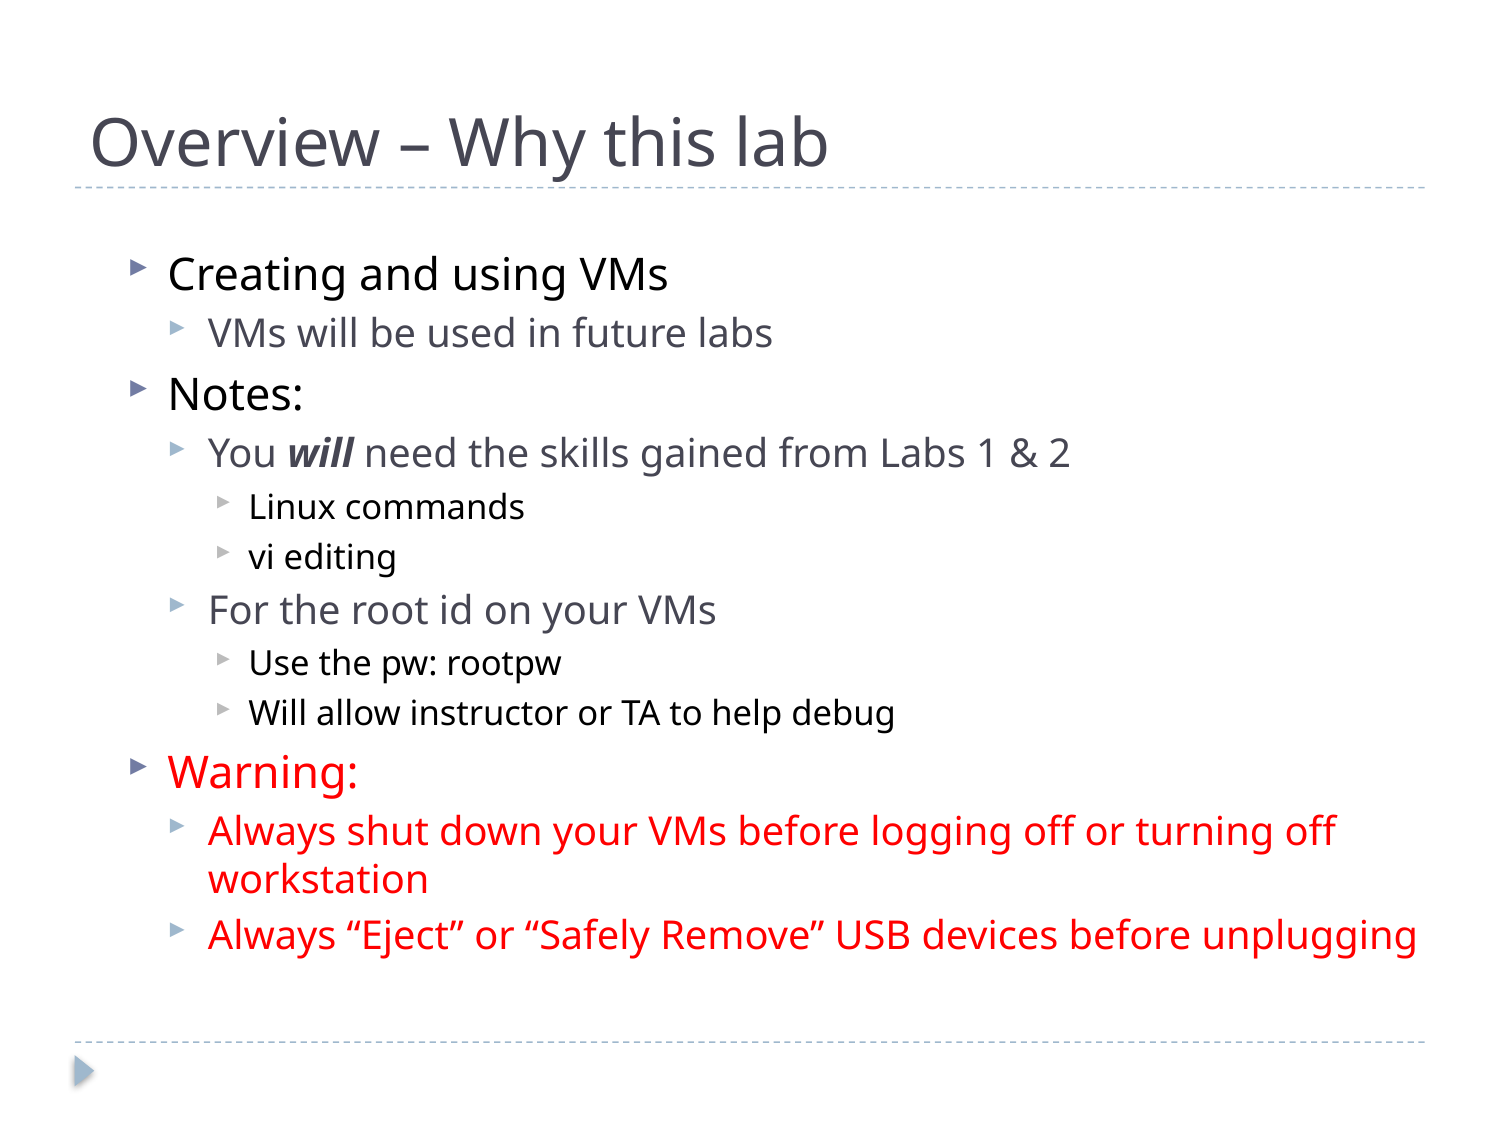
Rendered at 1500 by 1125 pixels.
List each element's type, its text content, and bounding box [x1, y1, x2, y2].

title Overview – Why this lab [75, 24, 1425, 188]
list Creating and using VMs VMs will be used in future labs Notes: You will need the skills gained from Labs 1 & 2 Linux commands vi editing For the root id on your VMs Use the pw: rootpw Will allow instructor or TA to help debug Warning: Always shut down your VMs before logging off or turning off workstation Always “Eject” or “Safely Remove” USB devices before unplugging [112, 237, 1450, 1000]
